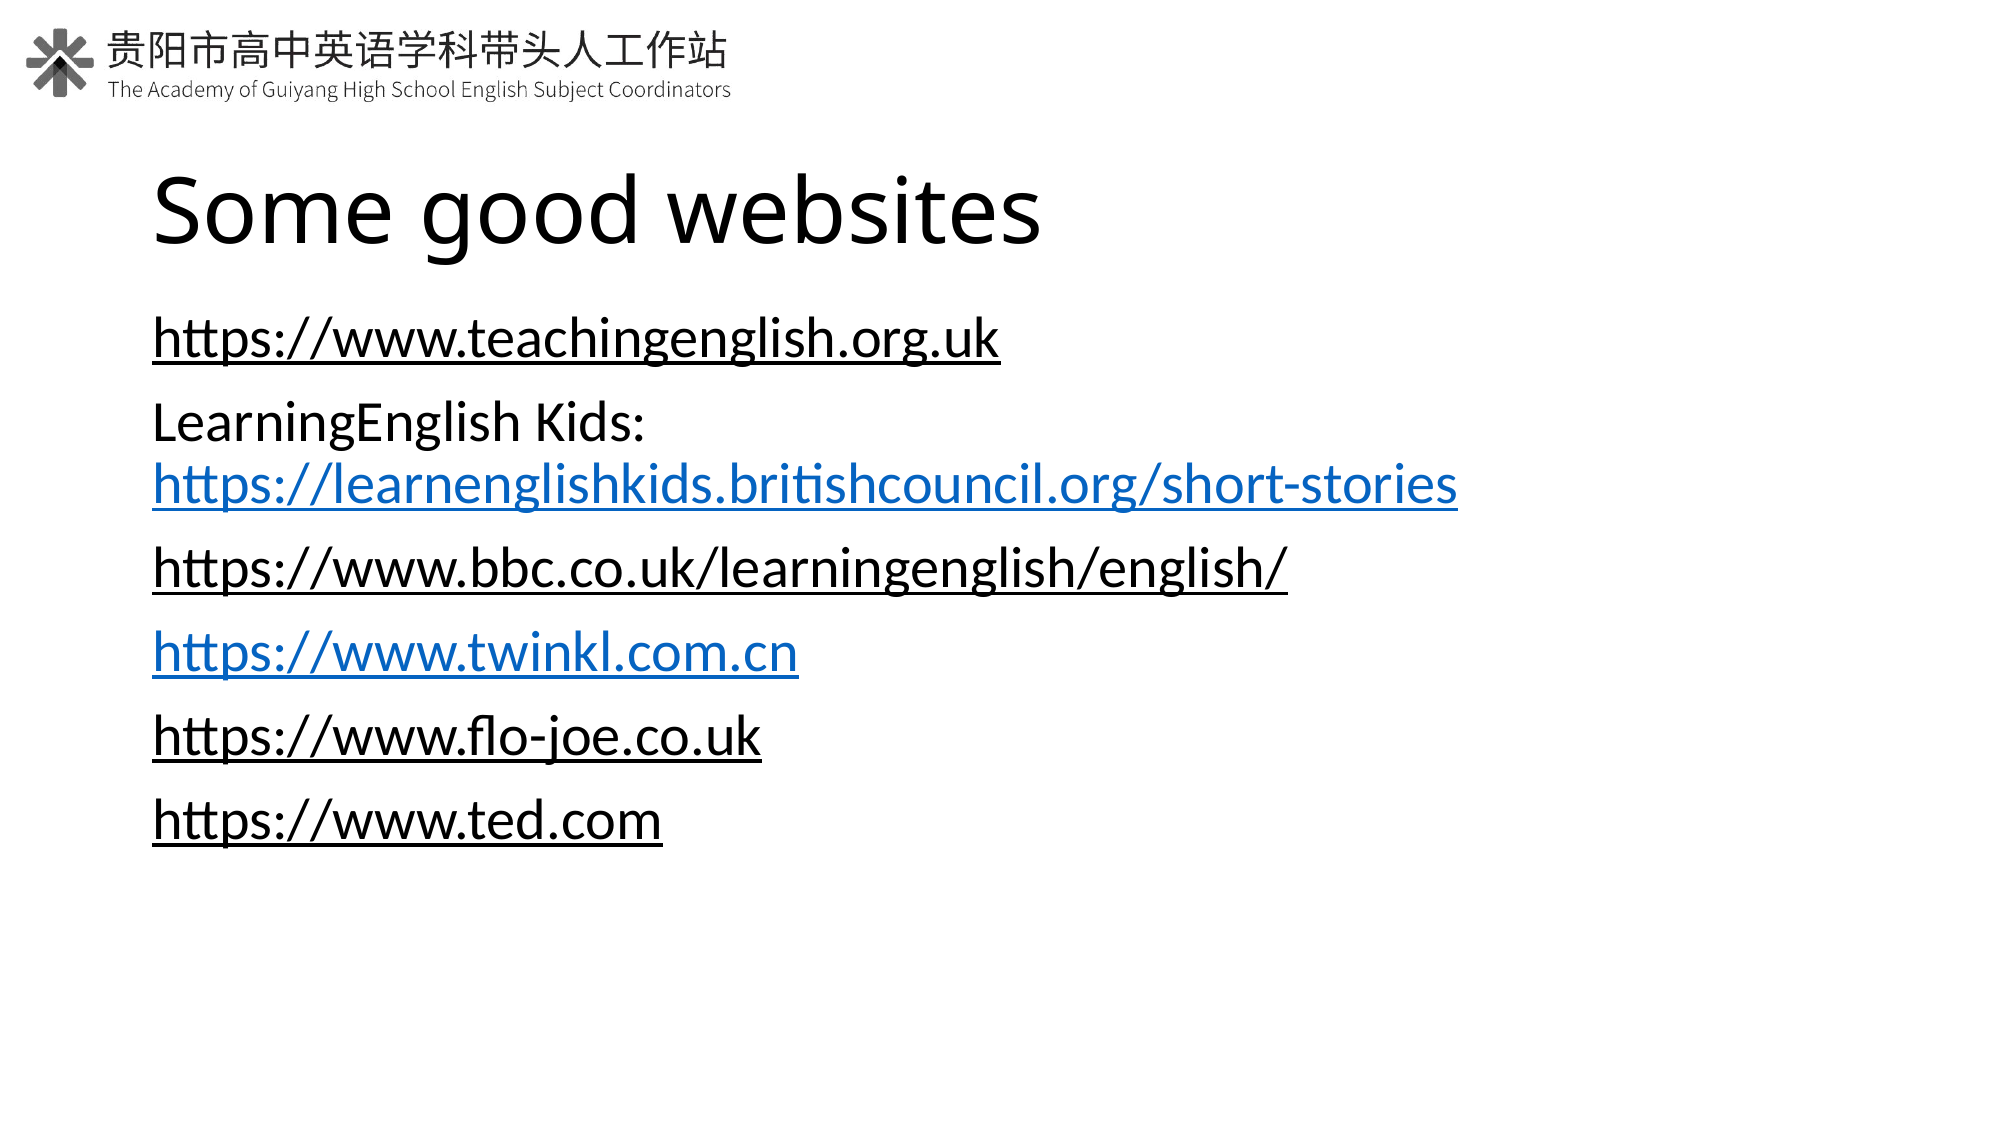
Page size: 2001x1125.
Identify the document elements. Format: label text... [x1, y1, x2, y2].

picture [0, 0, 788, 271]
title Some good websites [137, 104, 1863, 299]
list https://www.teachingenglish.org.uk LearningEnglish Kids: https://learnenglishkids.britishcouncil.org/short-stories https://www.bbc.co.uk/learningenglish/english/ https://www.twinkl.com.cn https://www.flo-joe.co.uk https://www.ted.com [137, 299, 1863, 912]
